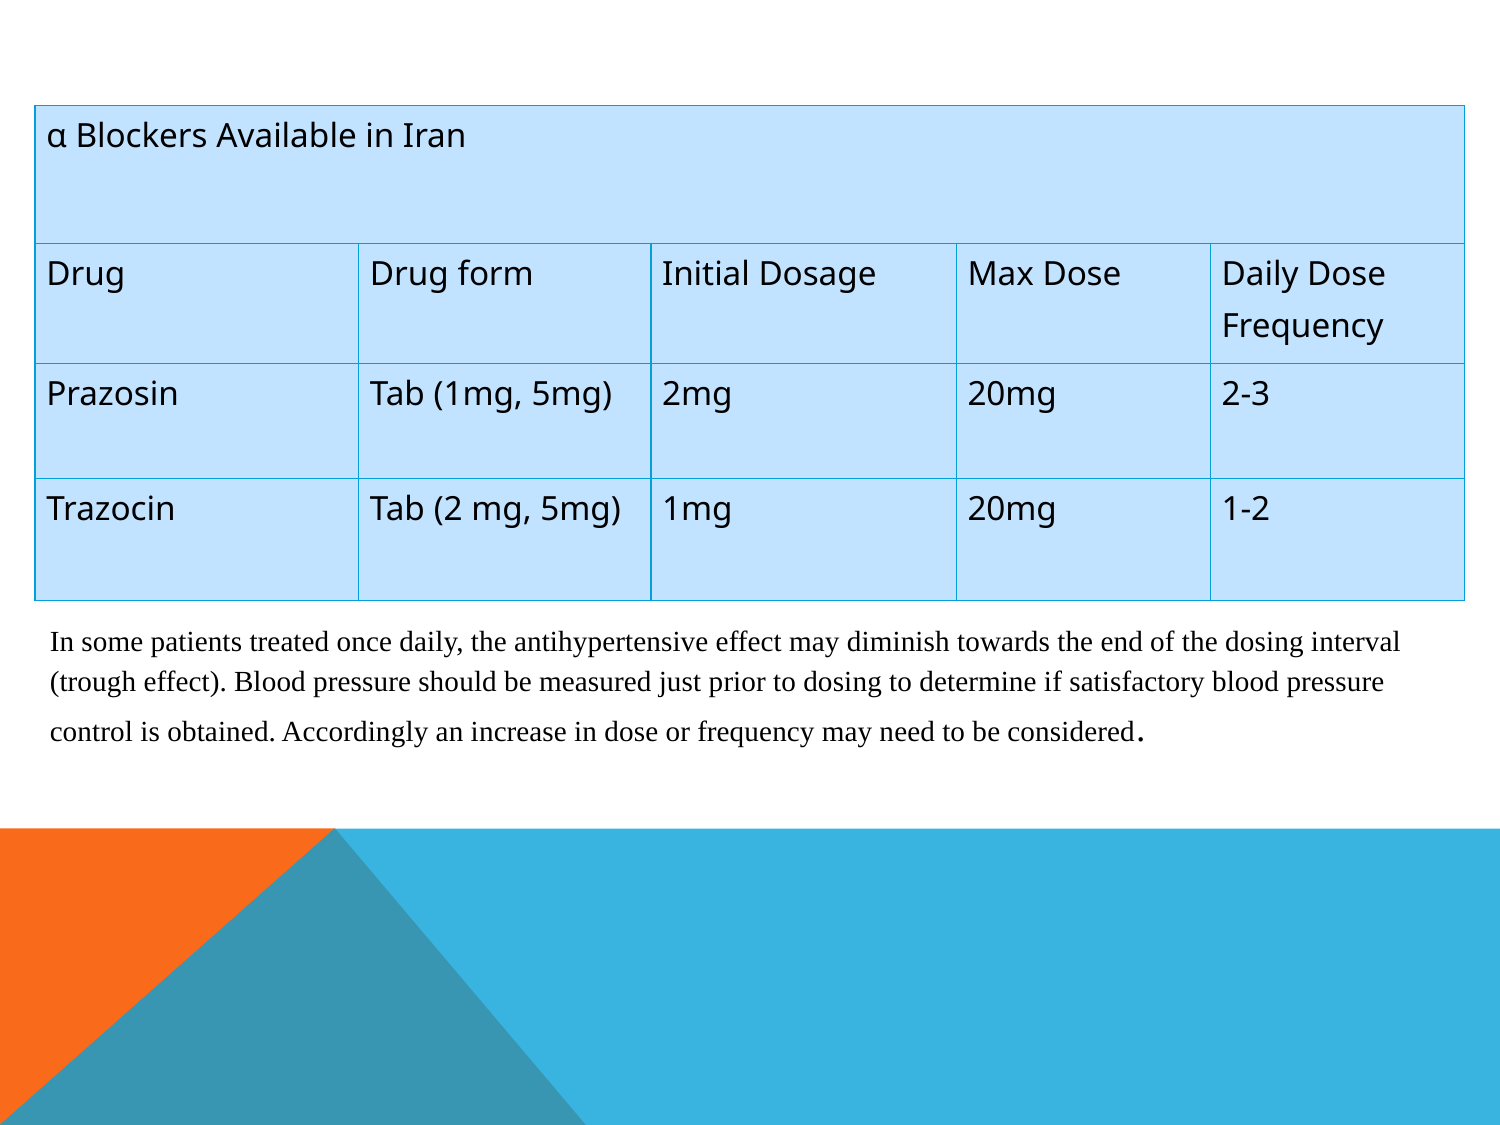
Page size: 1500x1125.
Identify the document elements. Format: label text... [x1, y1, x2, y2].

table_cell Drug [36, 244, 358, 363]
table_cell Tab (1mg, 5mg) [359, 364, 650, 478]
table_cell Drug form [359, 244, 650, 363]
table_cell 2mg [652, 364, 956, 478]
table_cell 20mg [957, 479, 1210, 600]
table_cell Tab (2 mg, 5mg) [359, 479, 650, 600]
table_header α Blockers Available in Iran [36, 106, 1464, 243]
table_cell Daily Dose Frequency [1211, 244, 1464, 363]
text_box In some patients treated once daily, the antihypertensive effect may diminish towards the end of the dosing interval (trough effect). Blood pressure should be measured just prior to dosing to determine if satisfactory blood pressure control is obtained. Accordingly an increase in dose or frequency may need to be considered. [35, 609, 1465, 757]
table_cell Prazosin [36, 364, 358, 478]
table_cell 20mg [957, 364, 1210, 478]
table_cell Trazocin [36, 479, 358, 600]
table_cell 1mg [652, 479, 956, 600]
table_cell Max Dose [957, 244, 1210, 363]
table_cell 2-3 [1211, 364, 1464, 478]
table_cell 1-2 [1211, 479, 1464, 600]
table_cell Initial Dosage [652, 244, 956, 363]
